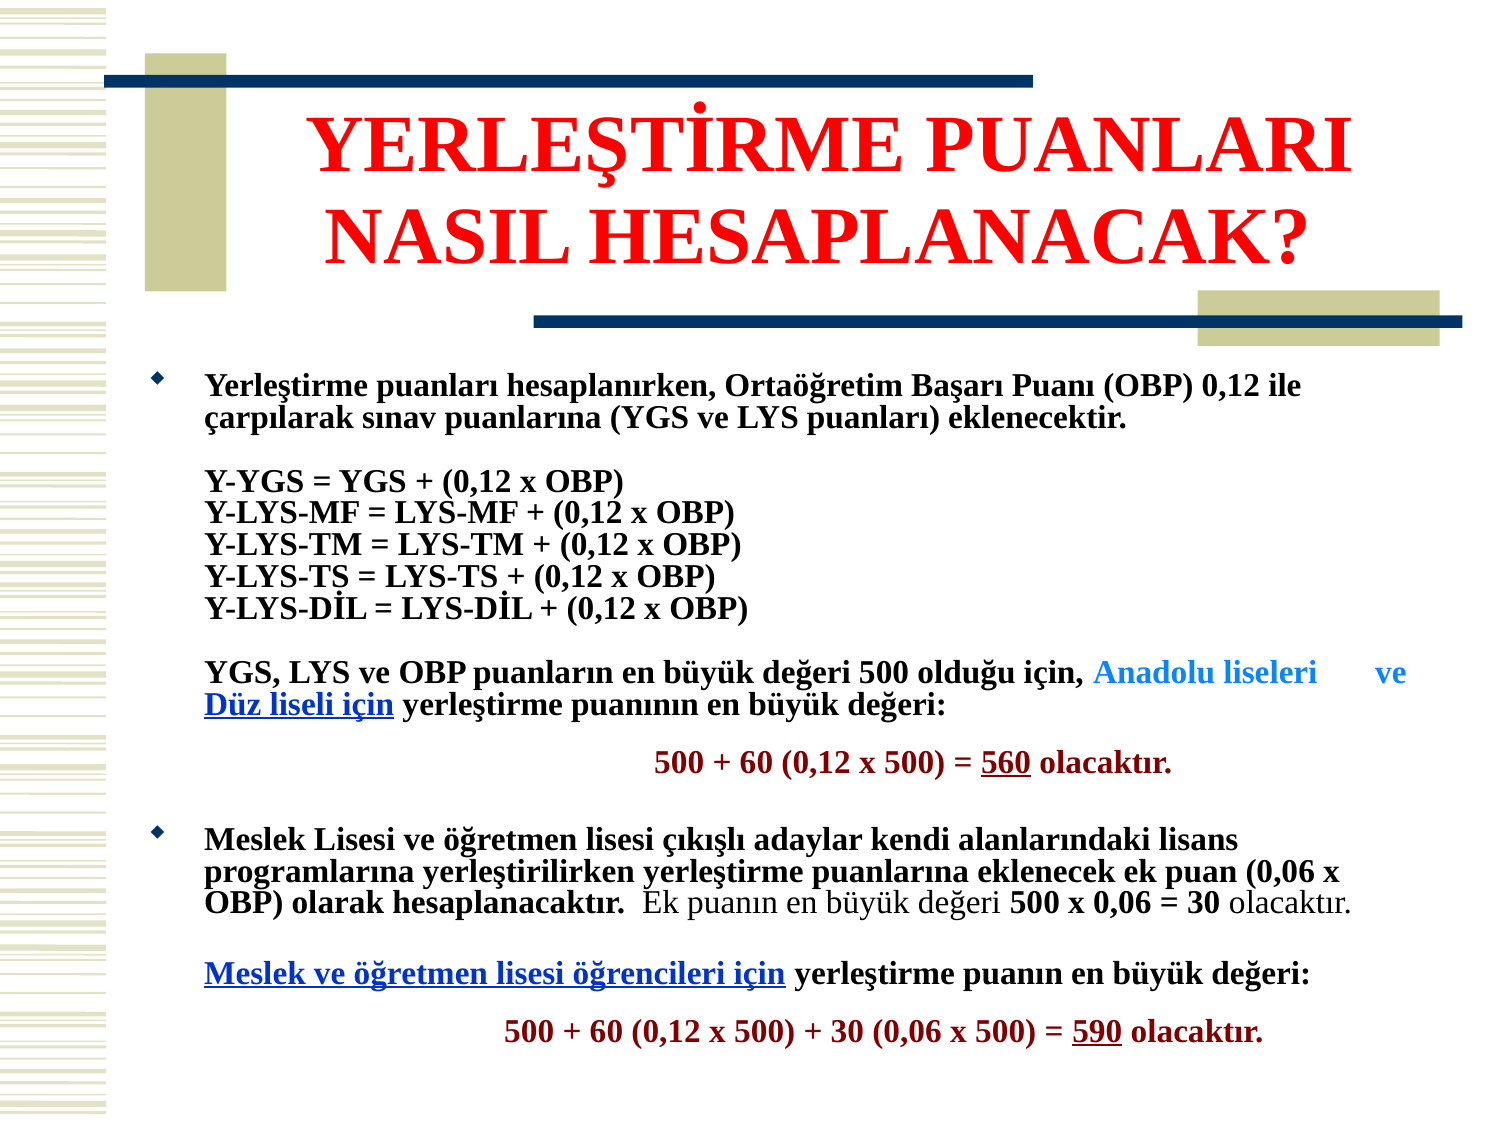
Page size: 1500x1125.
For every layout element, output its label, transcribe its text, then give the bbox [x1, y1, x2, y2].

list Yerleştirme puanları hesaplanırken, Ortaöğretim Başarı Puanı (OBP) 0,12 ile çarpılarak sınav puanlarına (YGS ve LYS puanları) eklenecektir. Y-YGS = YGS + (0,12 x OBP) Y-LYS-MF = LYS-MF + (0,12 x OBP) Y-LYS-TM = LYS-TM + (0,12 x OBP) Y-LYS-TS = LYS-TS + (0,12 x OBP) Y-LYS-DİL = LYS-DİL + (0,12 x OBP) YGS, LYS ve OBP puanların en büyük değeri 500 olduğu için, Anadolu liseleri ve Düz liseli için yerleştirme puanının en büyük değeri: 500 + 60 (0,12 x 500) = 560 olacaktır. Meslek Lisesi ve öğretmen lisesi çıkışlı adaylar kendi alanlarındaki lisans programlarına yerleştirilirken yerleştirme puanlarına eklenecek ek puan (0,06 x OBP) olarak hesaplanacaktır. Ek puanın en büyük değeri 500 x 0,06 = 30 olacaktır. Meslek ve öğretmen lisesi öğrencileri için yerleştirme puanın en büyük değeri: 500 + 60 (0,12 x 500) + 30 (0,06 x 500) = 590 olacaktır. [132, 363, 1439, 1125]
title YERLEŞTİRME PUANLARI NASIL HESAPLANACAK? [224, 99, 1436, 288]
